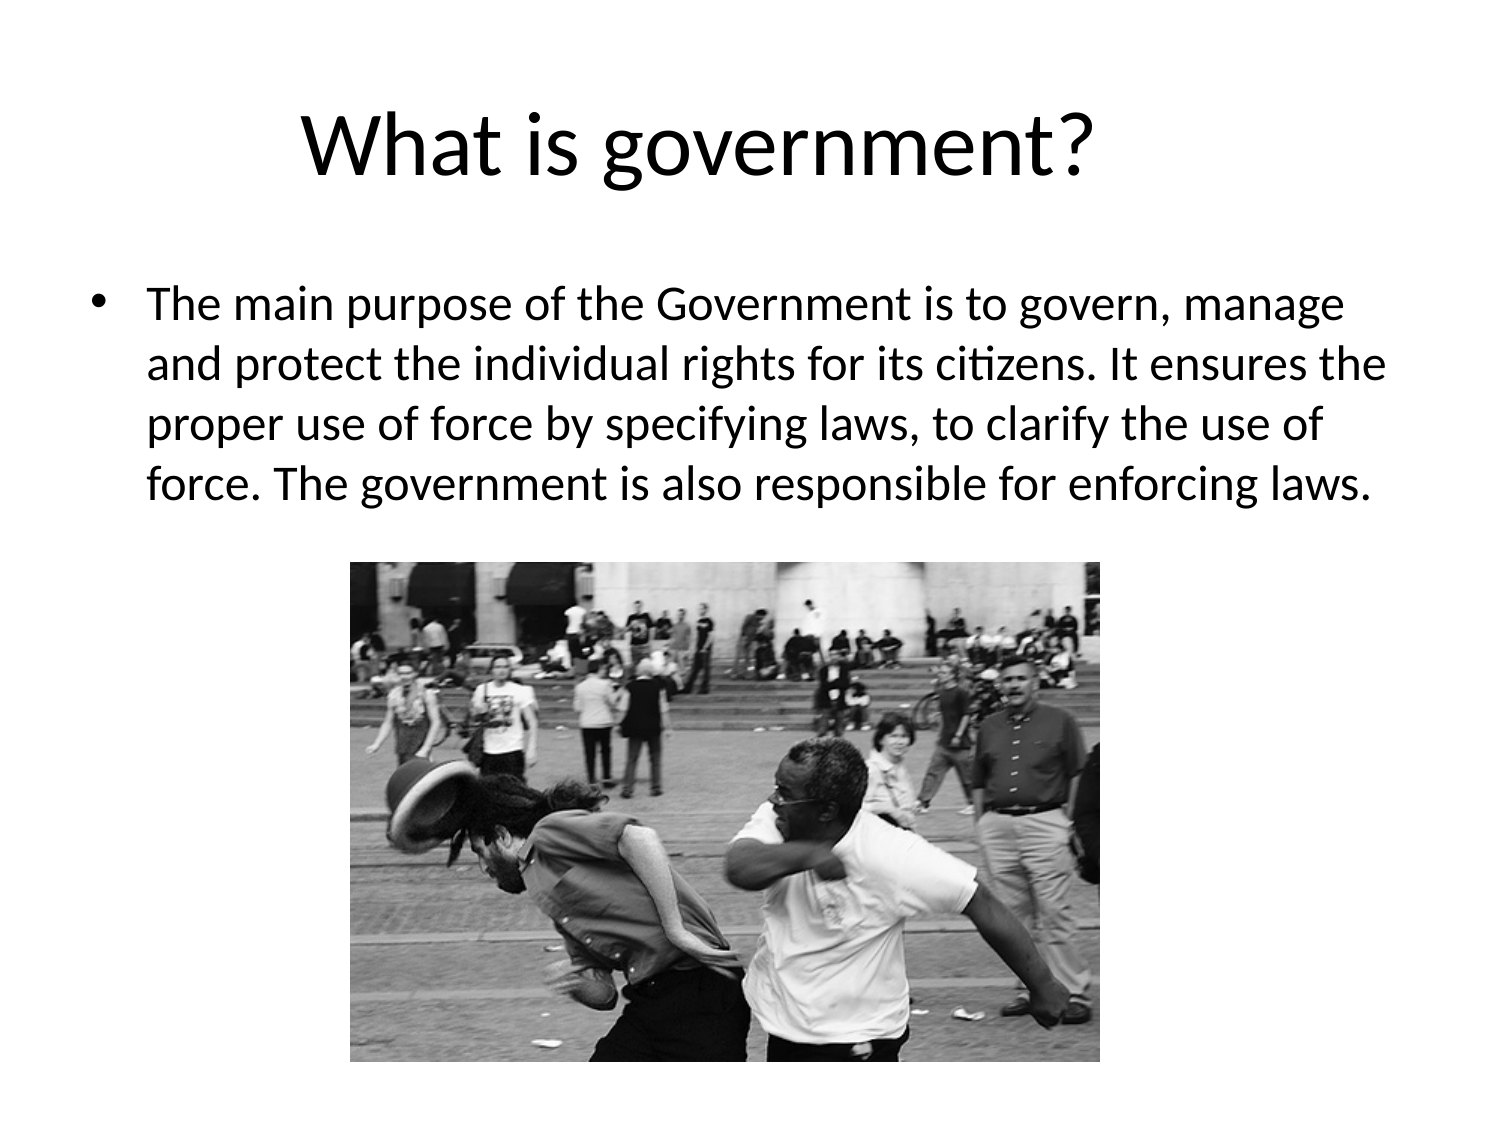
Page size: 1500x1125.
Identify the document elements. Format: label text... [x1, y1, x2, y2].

title What is government? [75, 45, 1425, 233]
picture [349, 562, 1101, 1063]
list The main purpose of the Government is to govern, manage and protect the individual rights for its citizens. It ensures the proper use of force by specifying laws, to clarify the use of force. The government is also responsible for enforcing laws. [75, 262, 1425, 1005]
